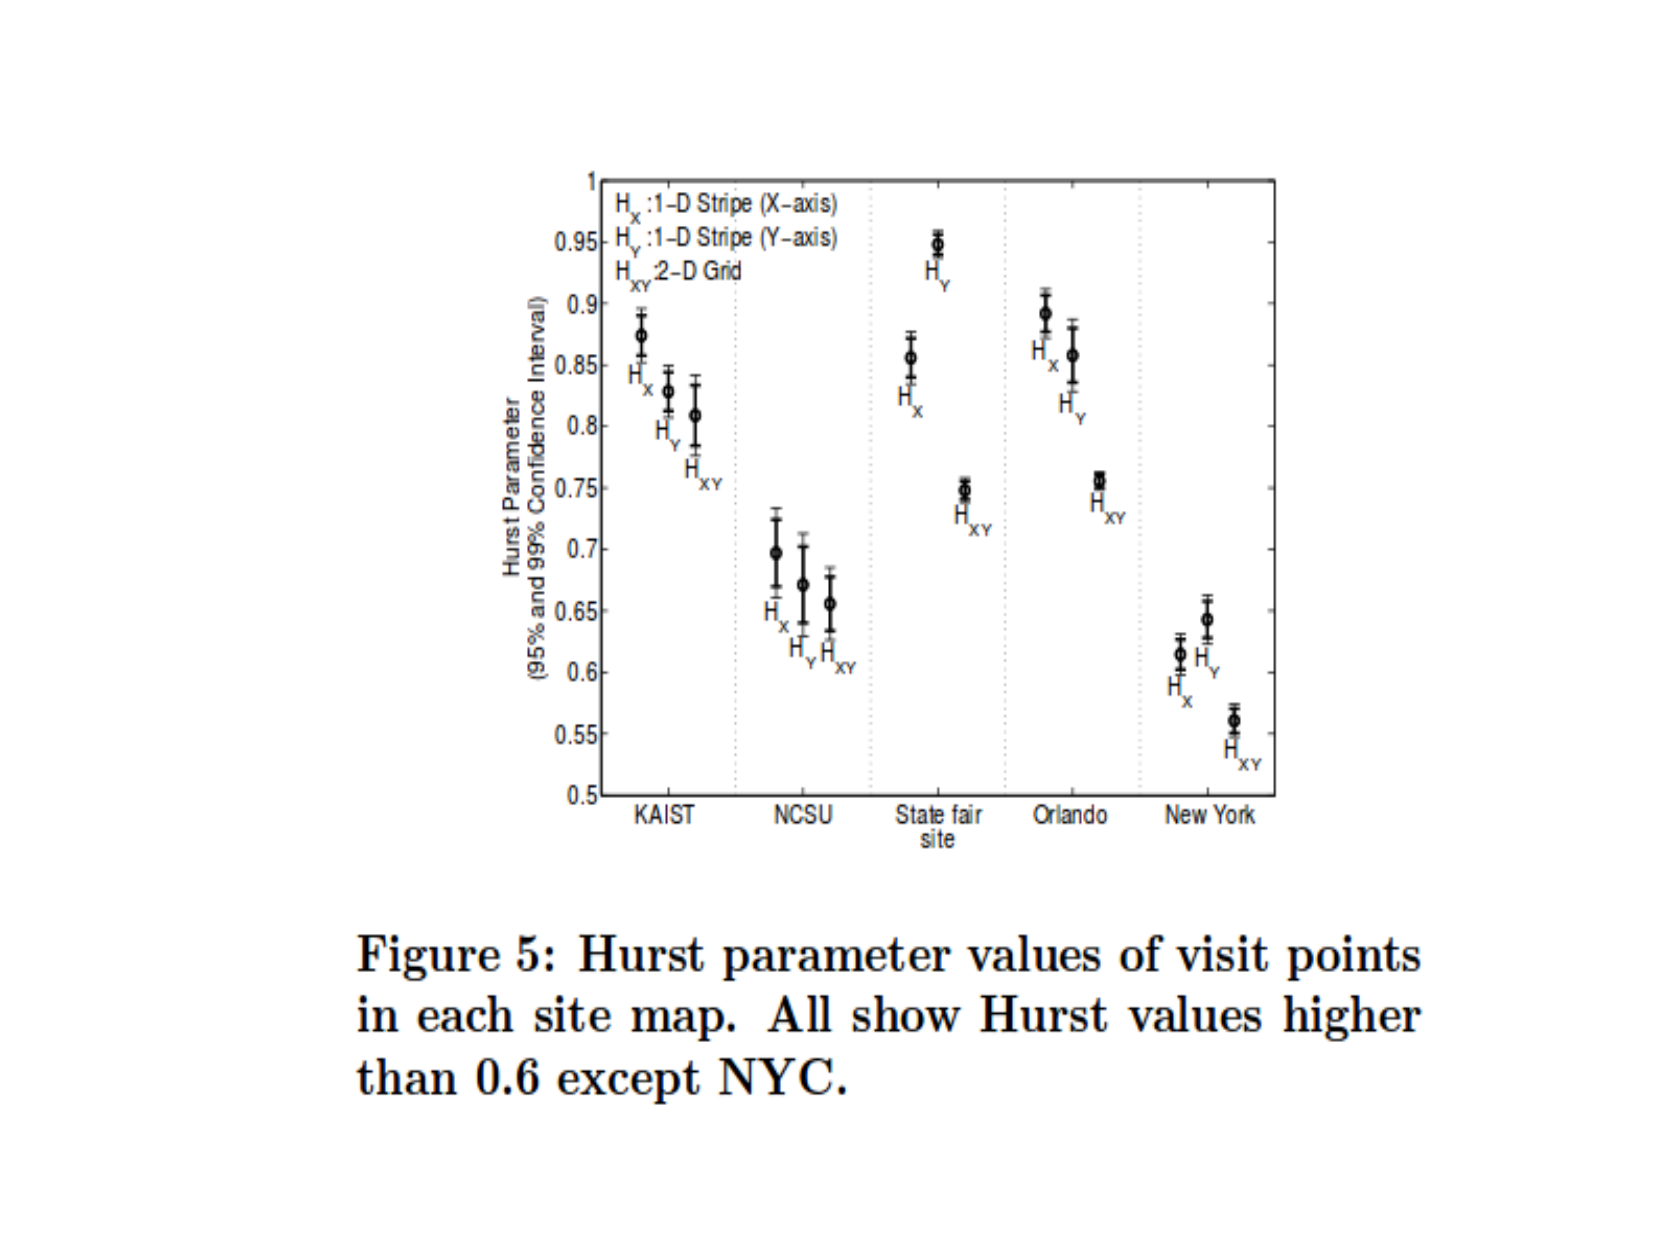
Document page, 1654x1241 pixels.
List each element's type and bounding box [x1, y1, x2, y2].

picture [271, 120, 1501, 1158]
